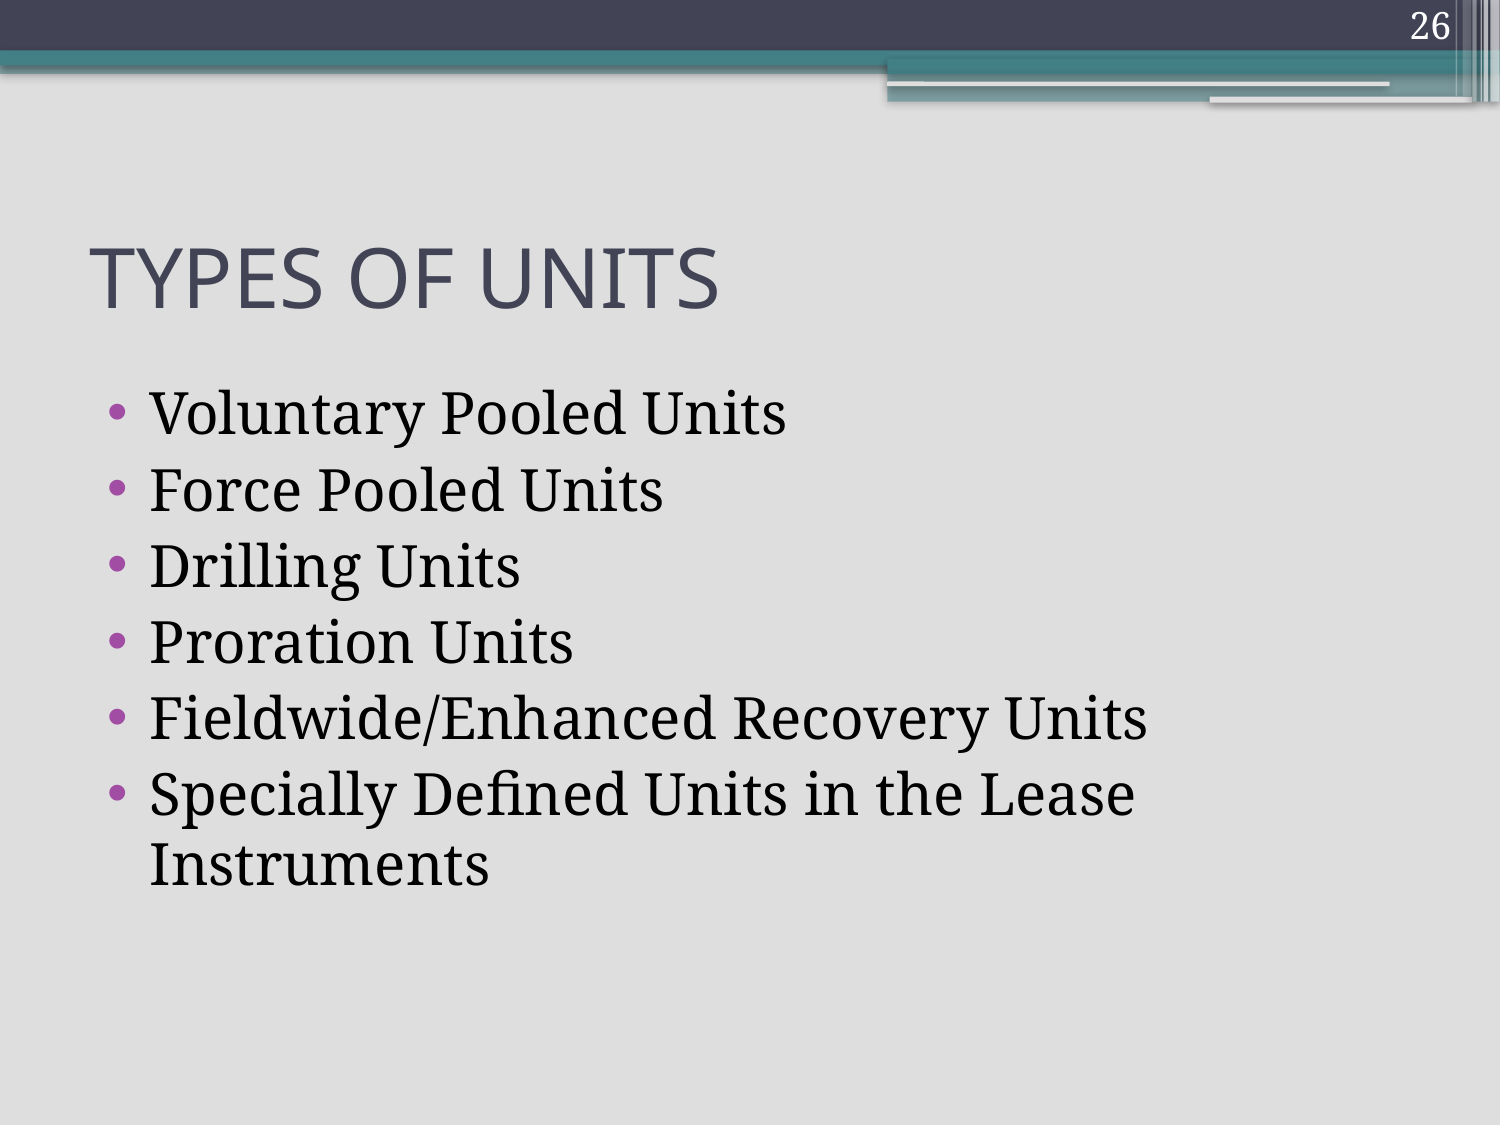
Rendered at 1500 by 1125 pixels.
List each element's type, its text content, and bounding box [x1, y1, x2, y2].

title TYPES OF UNITS [75, 187, 1425, 363]
list Voluntary Pooled Units Force Pooled Units Drilling Units Proration Units Fieldwide/Enhanced Recovery Units Specially Defined Units in the Lease Instruments [75, 368, 1425, 1079]
slide_number 26 [1341, 0, 1466, 61]
